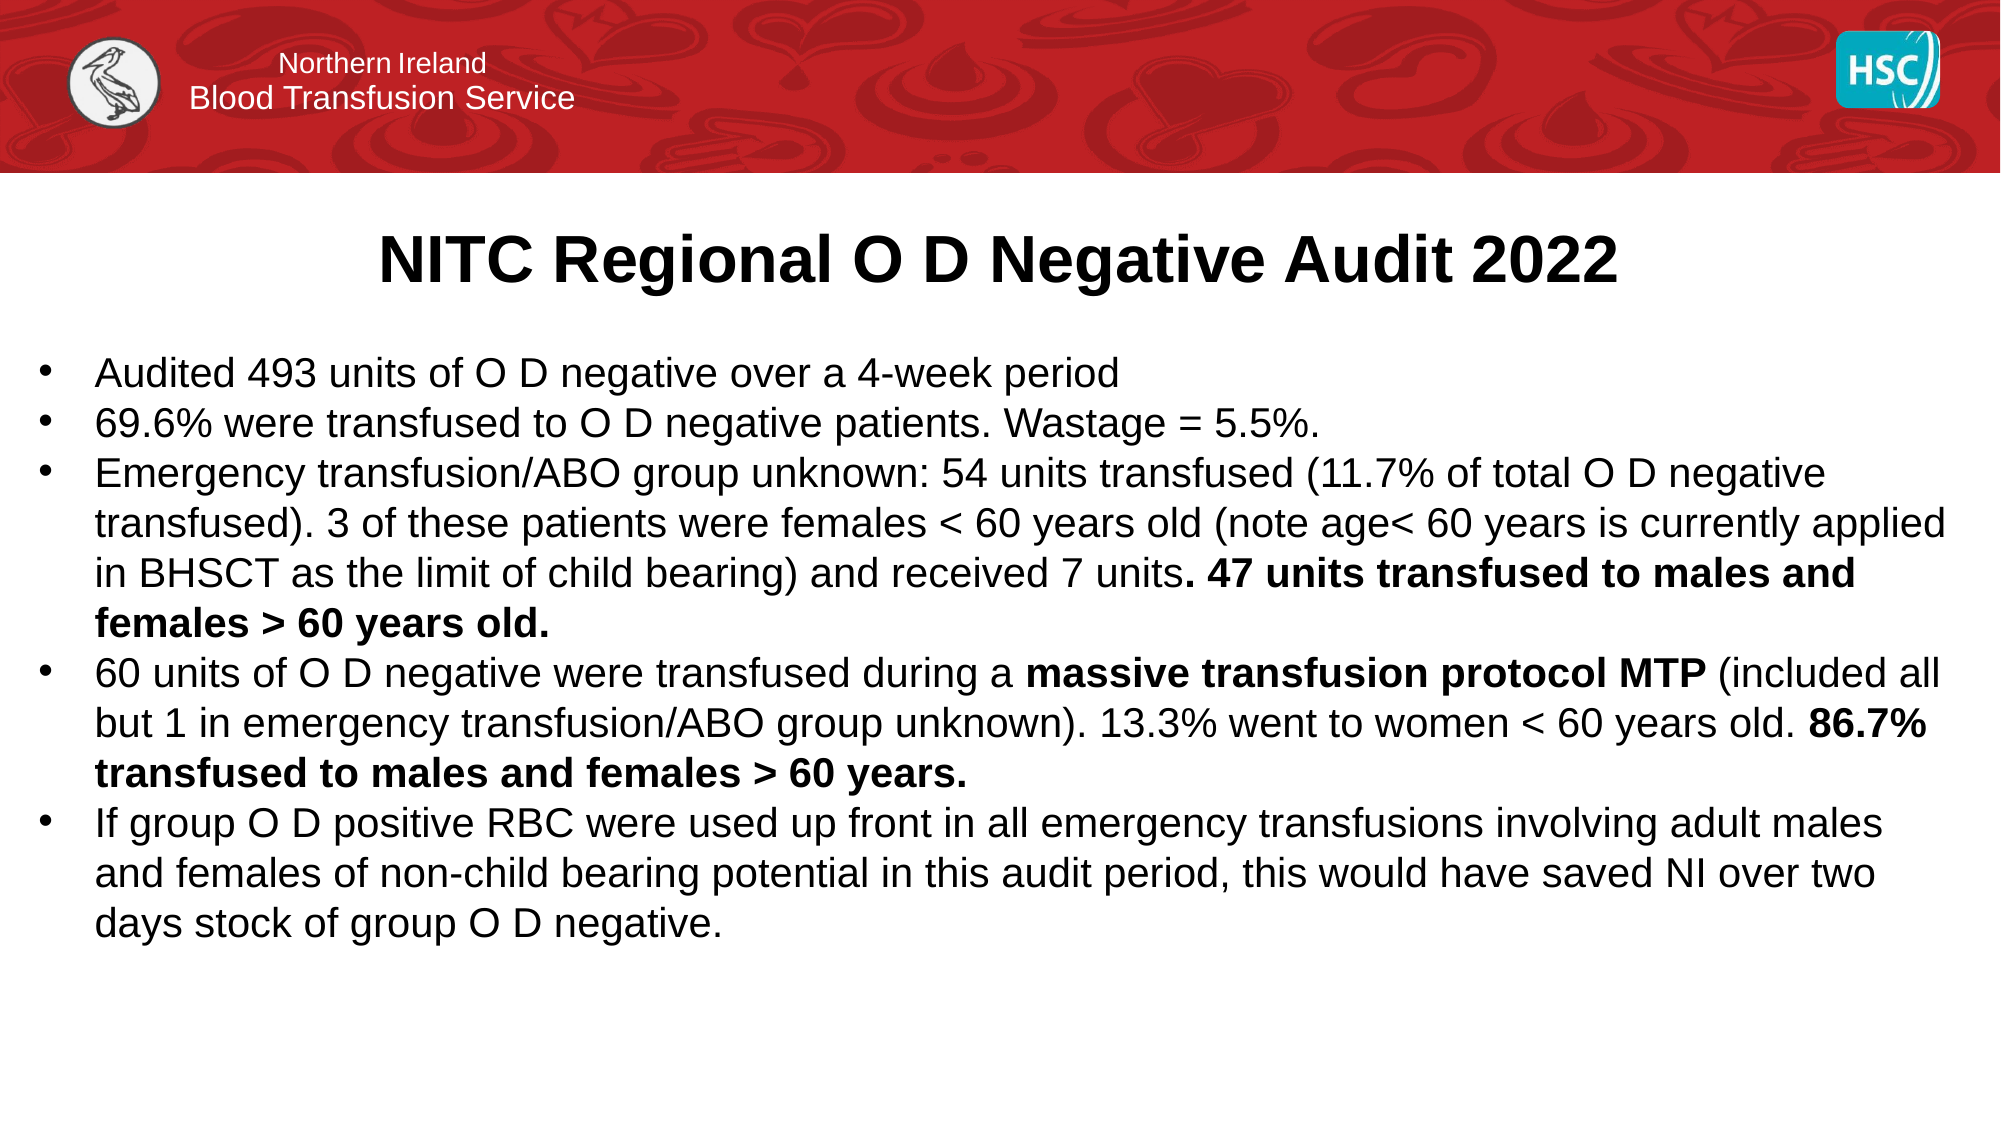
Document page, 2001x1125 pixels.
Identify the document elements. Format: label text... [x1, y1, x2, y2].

title NITC Regional O D Negative Audit 2022 [0, 208, 2000, 315]
picture [0, 0, 2001, 173]
subtitle Audited 493 units of O D negative over a 4-week period 69.6% were transfused to O D negative patients. Wastage = 5.5%. Emergency transfusion/ABO group unknown: 54 units transfused (11.7% of total O D negative transfused). 3 of these patients were females < 60 years old (note age< 60 years is currently applied in BHSCT as the limit of child bearing) and received 7 units. 47 units transfused to males and females > 60 years old. 60 units of O D negative were transfused during a massive transfusion protocol MTP (included all but 1 in emergency transfusion/ABO group unknown). 13.3% went to women < 60 years old. 86.7% transfused to males and females > 60 years. If group O D positive RBC were used up front in all emergency transfusions involving adult males and females of non-child bearing potential in this audit period, this would have saved NI over two days stock of group O D negative. [23, 338, 1977, 1094]
